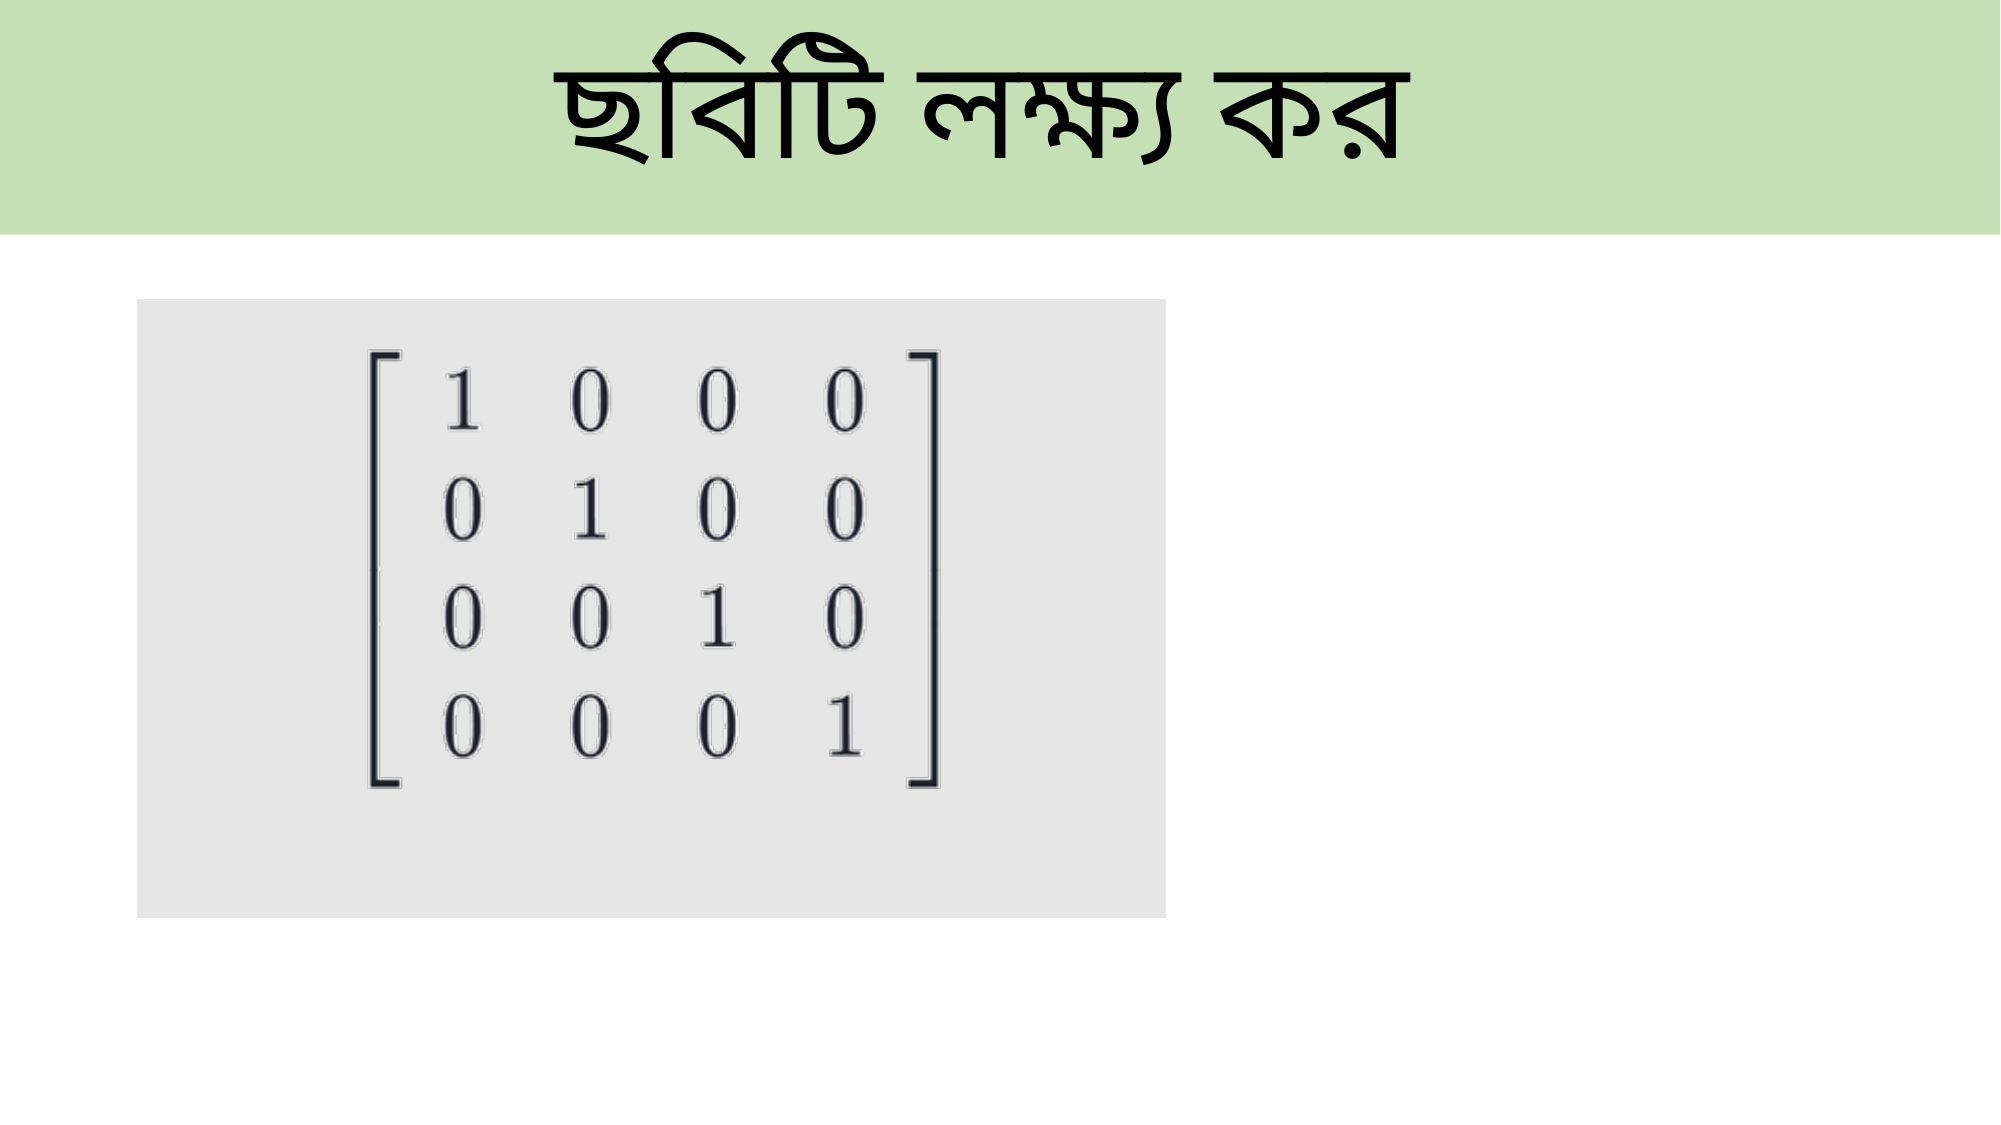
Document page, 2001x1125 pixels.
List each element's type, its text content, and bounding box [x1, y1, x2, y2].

picture [137, 299, 1166, 918]
title ছবিটি লক্ষ্য কর [0, 0, 2000, 235]
